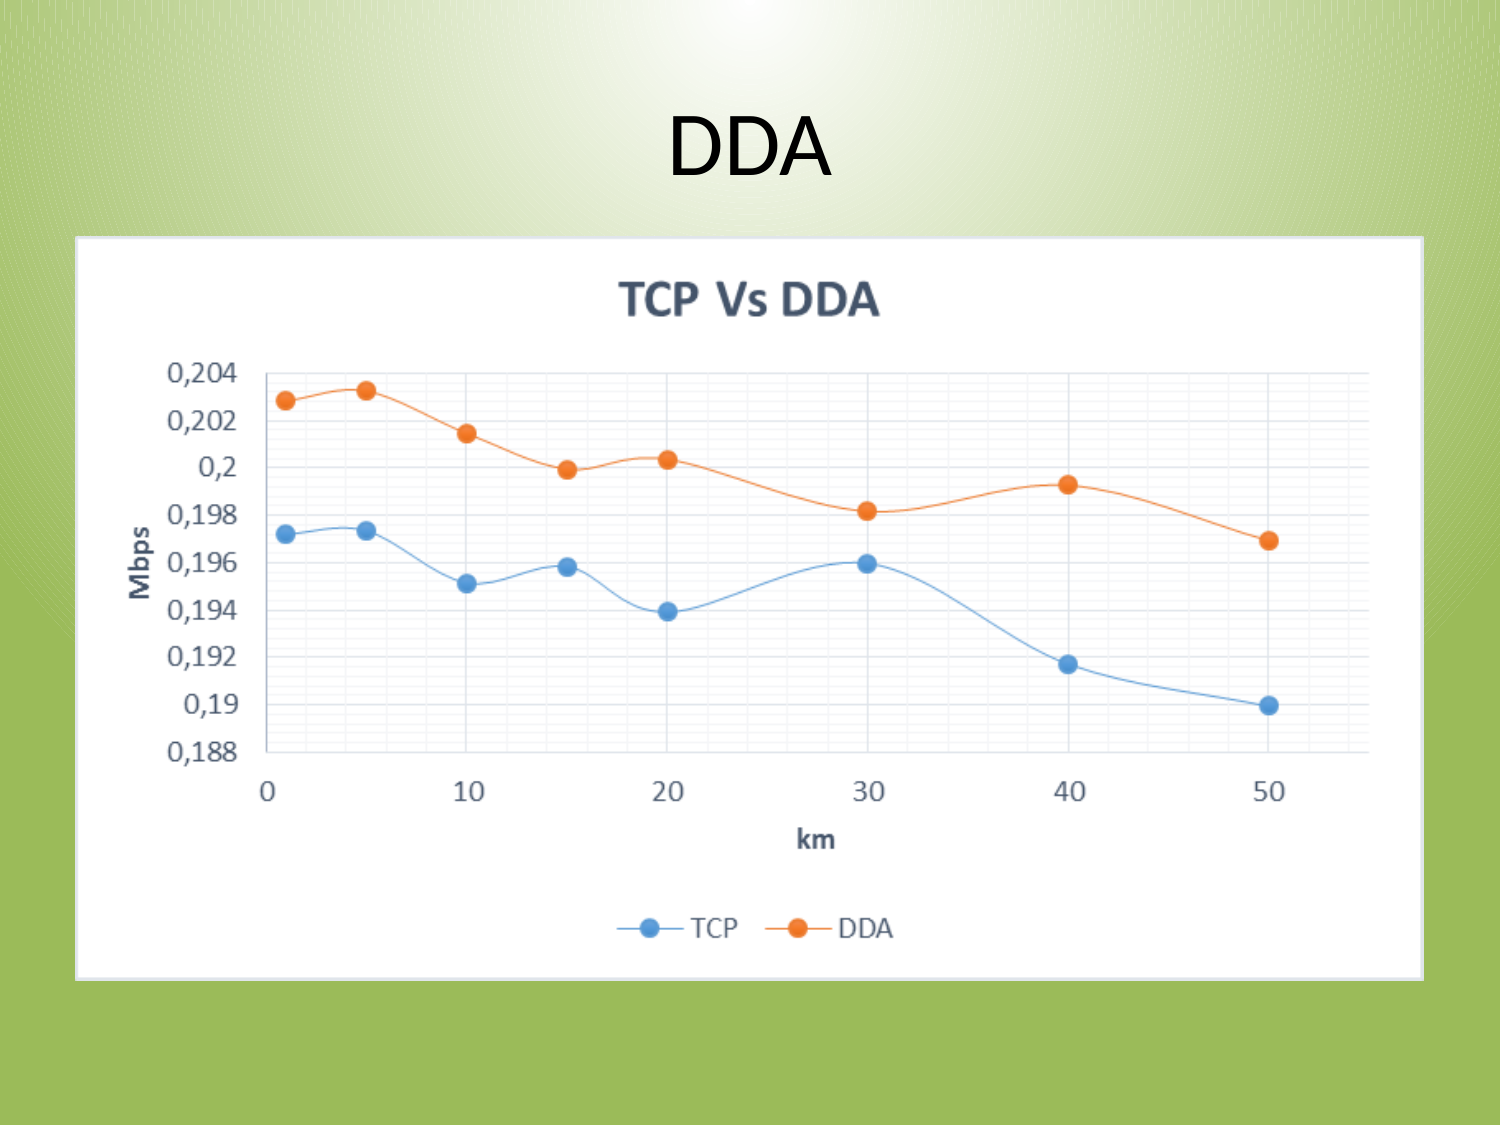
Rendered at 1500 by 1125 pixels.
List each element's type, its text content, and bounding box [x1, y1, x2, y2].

title DDA [75, 45, 1425, 233]
picture [74, 236, 1424, 982]
